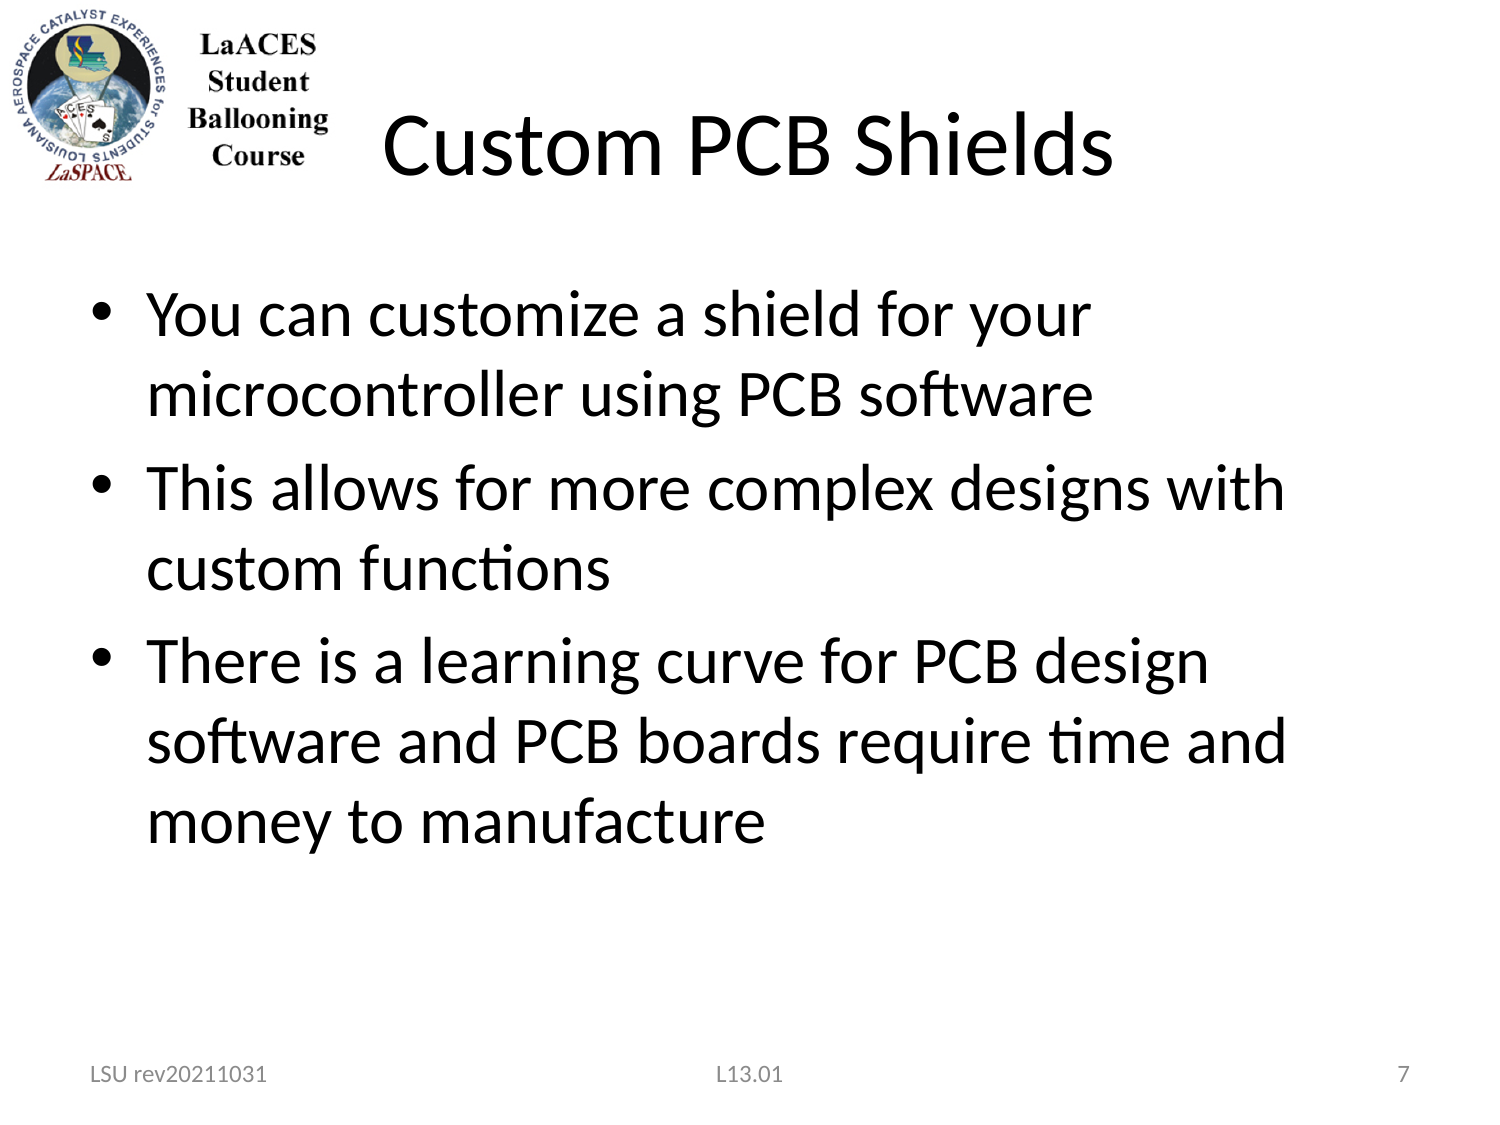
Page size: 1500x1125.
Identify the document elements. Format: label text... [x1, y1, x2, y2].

picture [0, 0, 350, 189]
list You can customize a shield for your microcontroller using PCB software This allows for more complex designs with custom functions There is a learning curve for PCB design software and PCB boards require time and money to manufacture [75, 262, 1425, 1005]
slide_number 7 [1074, 1042, 1425, 1103]
footer L13.01 [512, 1042, 988, 1103]
slide_number LSU rev20211031 [75, 1042, 425, 1103]
title Custom PCB Shields [75, 45, 1425, 233]
